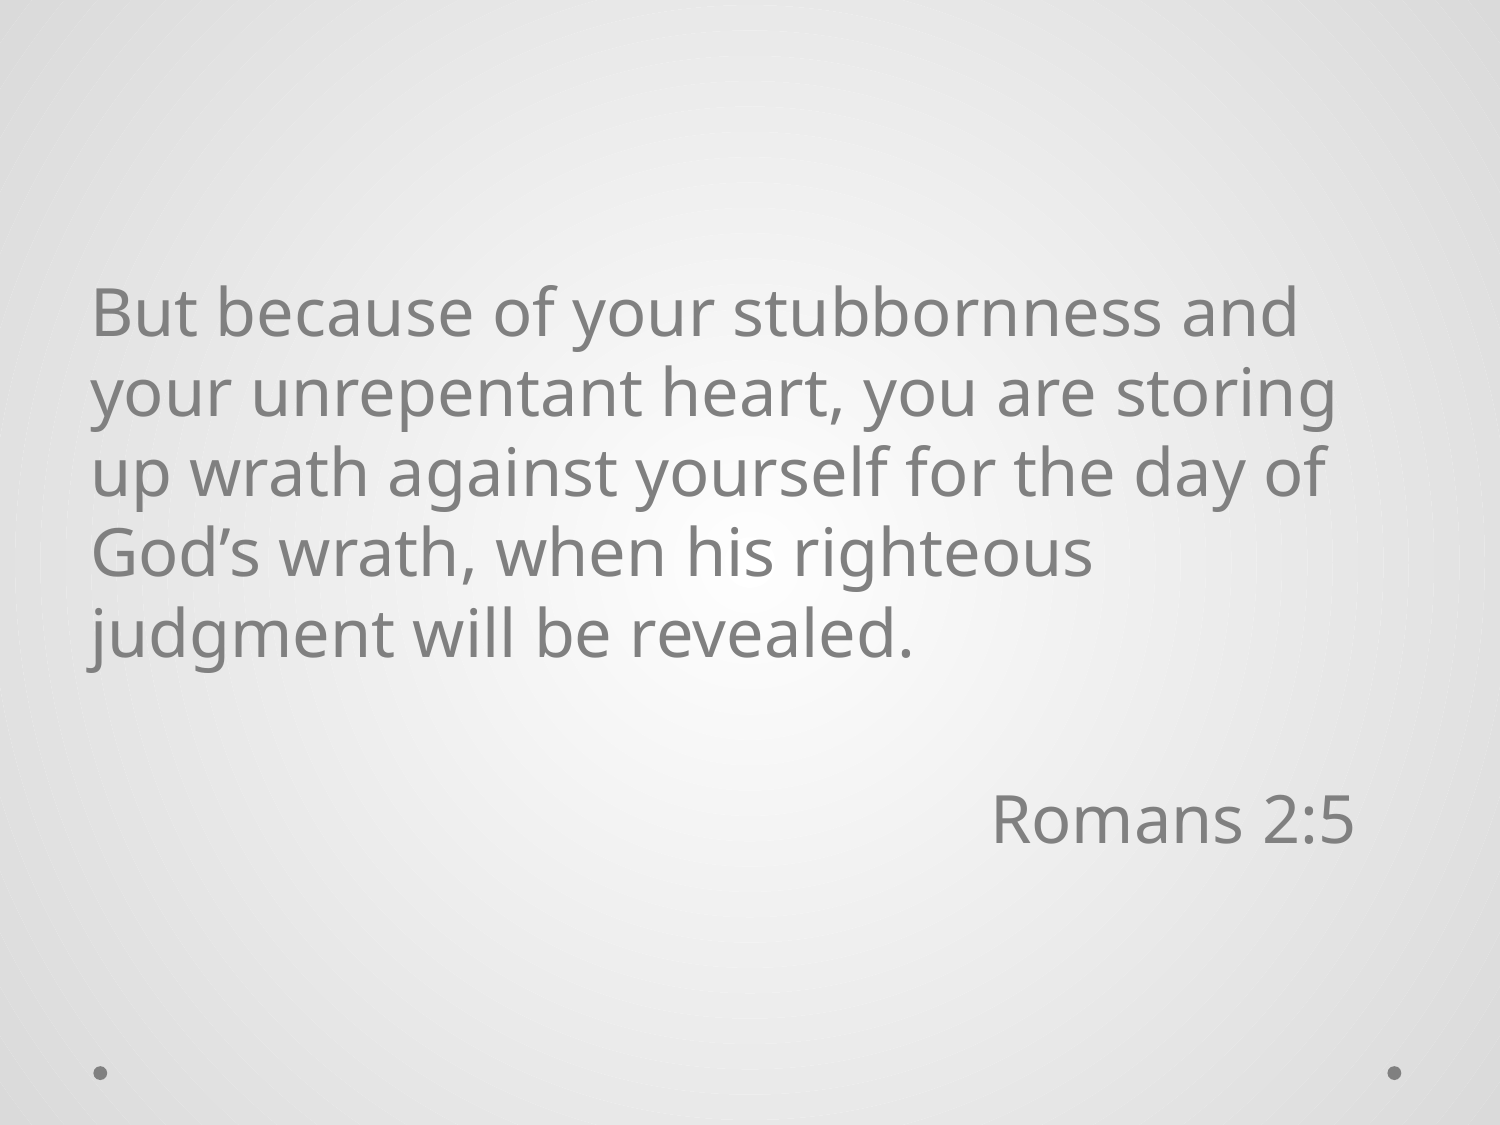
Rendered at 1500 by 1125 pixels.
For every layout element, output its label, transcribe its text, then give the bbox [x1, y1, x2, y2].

list But because of your stubbornness and your unrepentant heart, you are storing up wrath against yourself for the day of God’s wrath, when his righteous judgment will be revealed. Romans 2:5 [75, 262, 1425, 1005]
